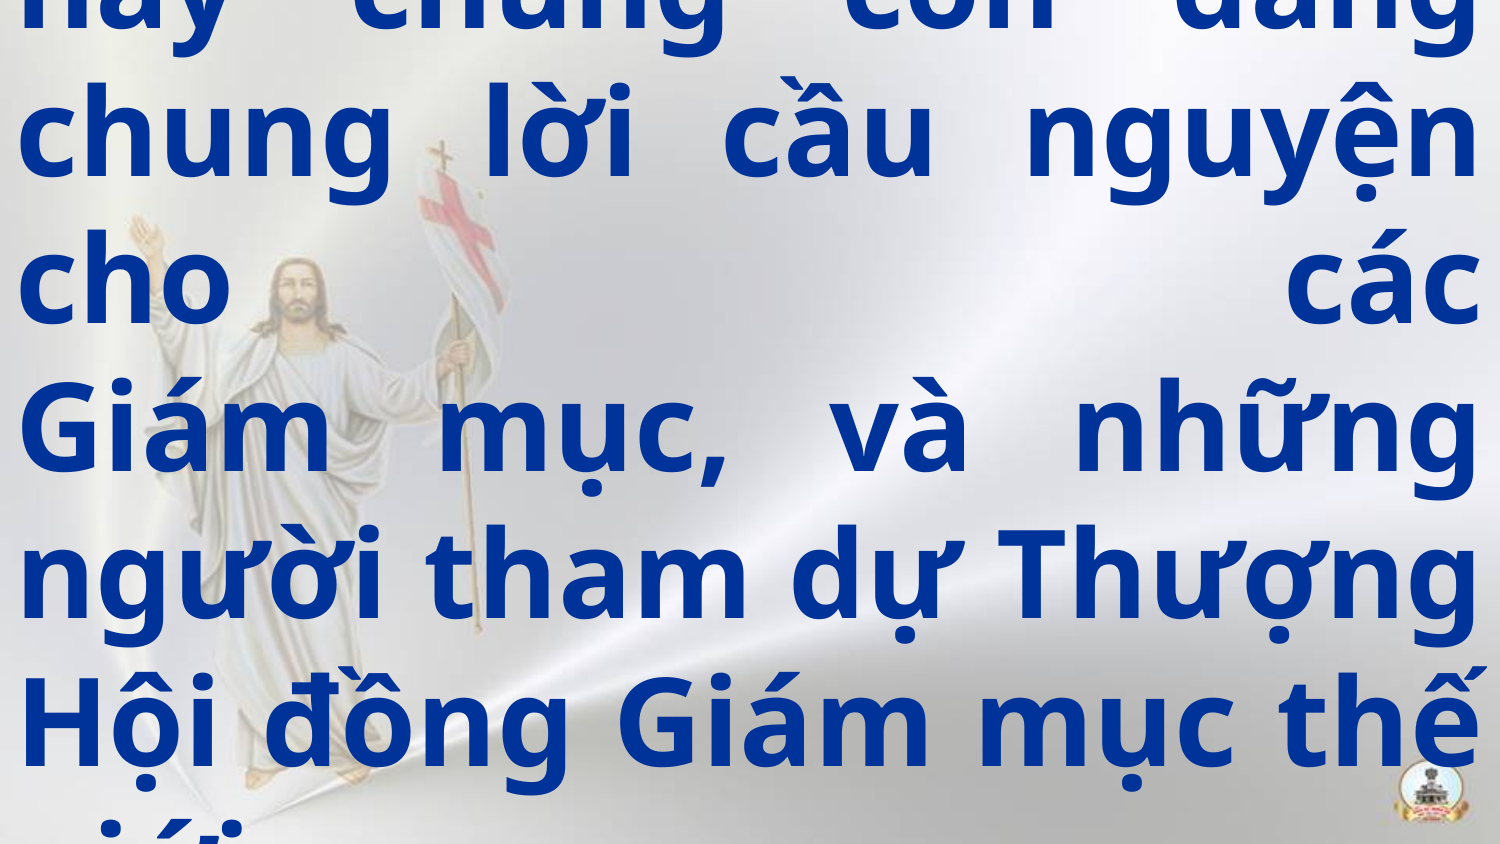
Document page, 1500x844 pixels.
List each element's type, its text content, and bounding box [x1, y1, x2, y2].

title này chúng con đang chung lời cầu nguyện cho các Giám mục, và những người tham dự Thượng Hội đồng Giám mục thế giới. [0, 0, 1500, 844]
